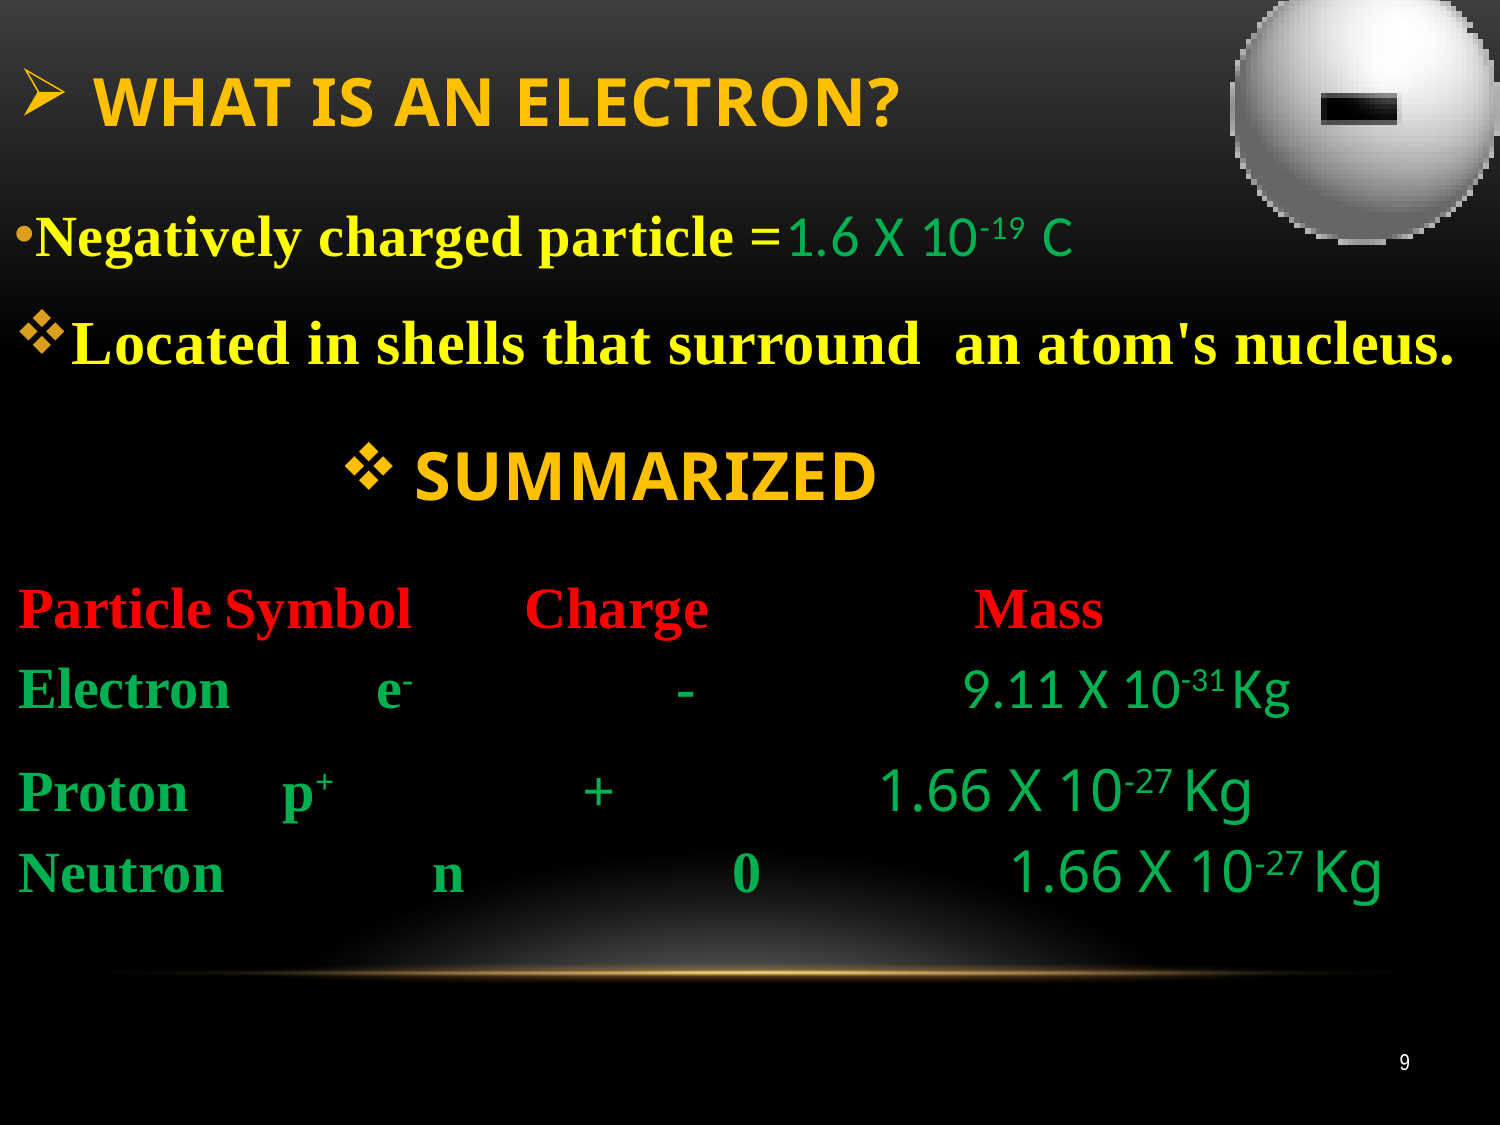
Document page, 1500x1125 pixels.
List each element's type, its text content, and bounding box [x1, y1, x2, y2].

text_box What is an Electron? [3, 37, 1150, 148]
text_box summarized [324, 411, 1044, 522]
slide_number 9 [1074, 1024, 1425, 1100]
text_box Negatively charged particle =1.6 X 10-19 C Located in shells that surround an atom's nucleus. [0, 180, 1490, 325]
picture [0, 0, 1500, 1125]
text_box Particle Symbol Charge Mass Electron e- - 9.11 X 10-31 Kg Proton p+ + 1.66 X 10-27 Kg Neutron n 0 1.66 X 10-27 Kg [3, 562, 1500, 1075]
